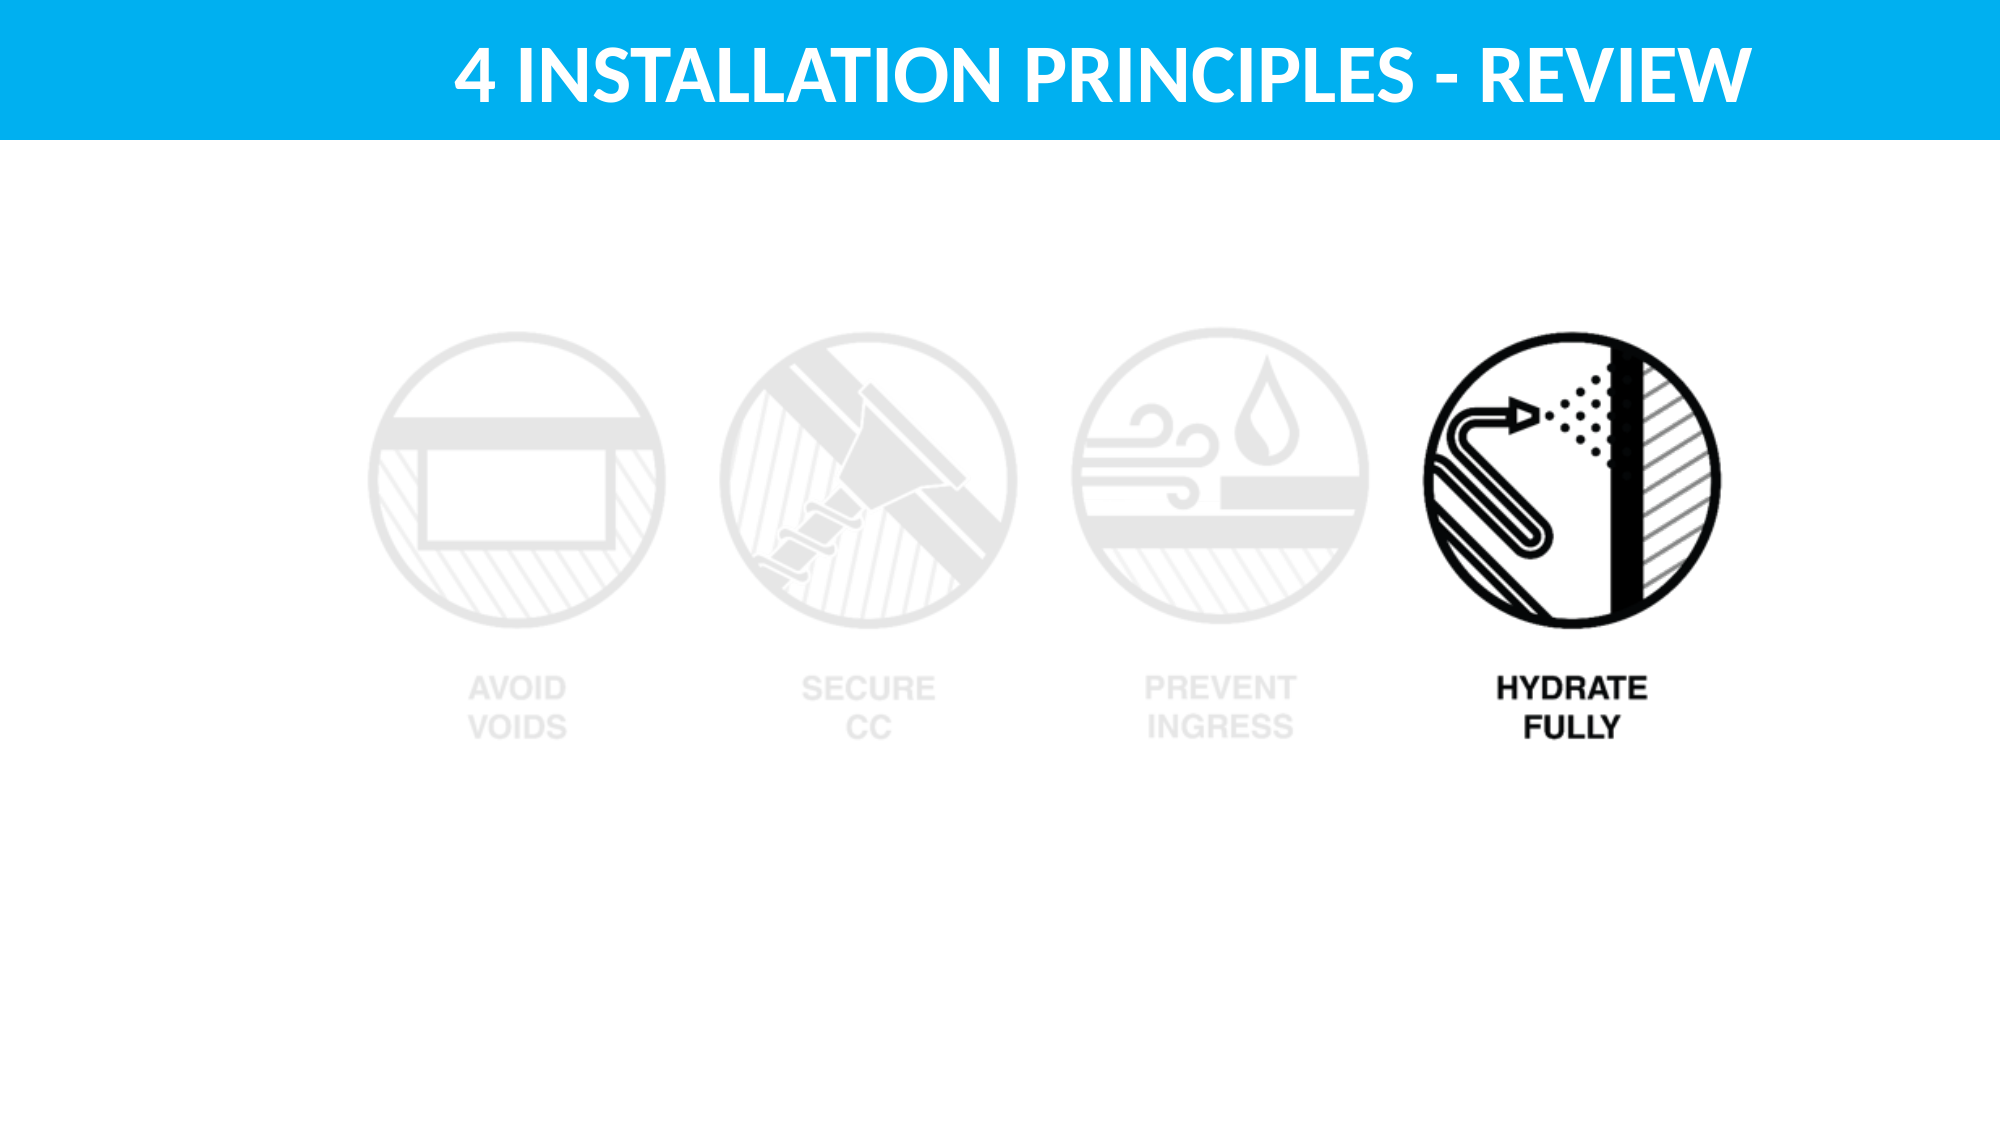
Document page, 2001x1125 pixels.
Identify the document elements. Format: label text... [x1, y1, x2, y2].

text_box 4 INSTALLATION PRINCIPLES - REVIEW [439, 12, 1769, 127]
text_box [0, 0, 2000, 140]
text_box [293, 285, 1776, 787]
